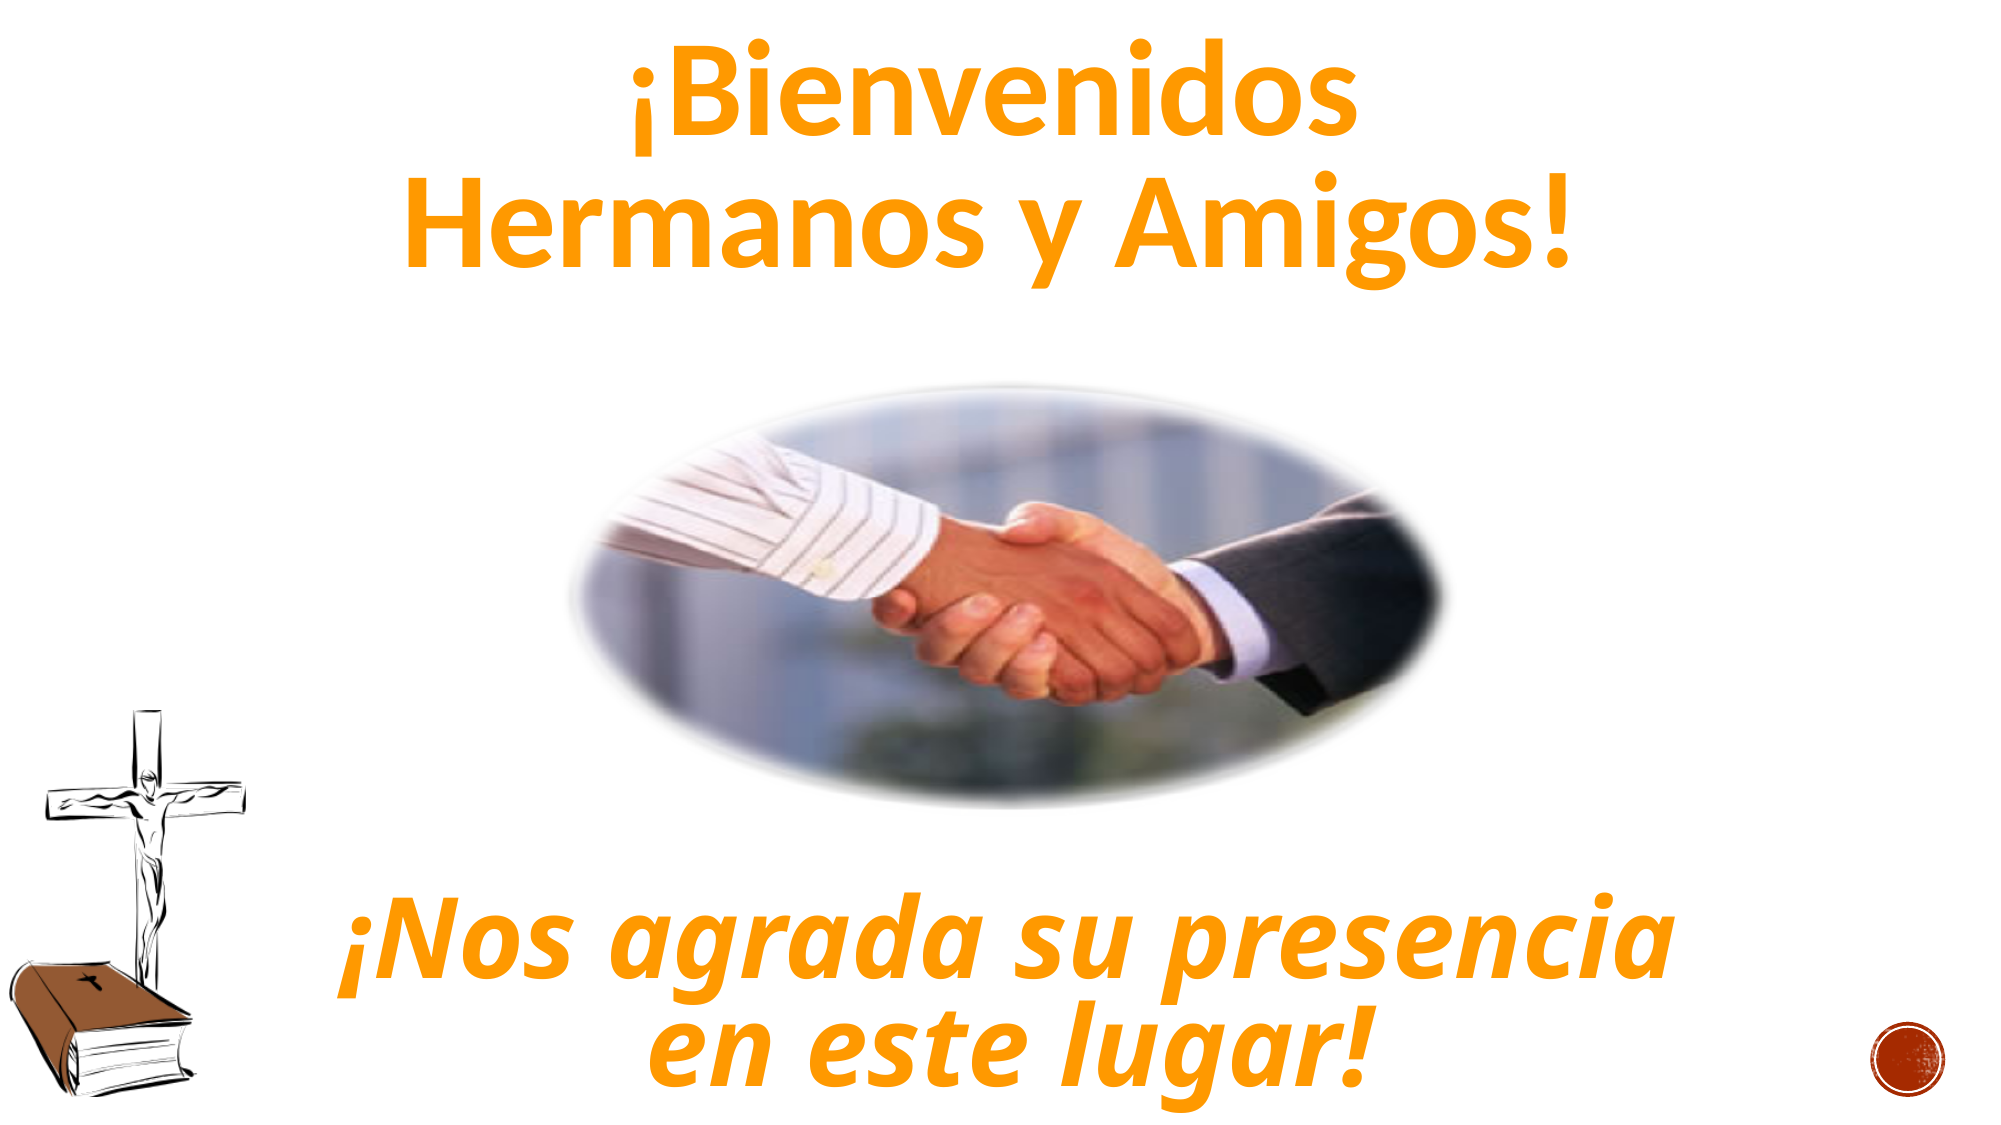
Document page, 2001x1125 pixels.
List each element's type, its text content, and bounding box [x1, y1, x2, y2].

picture [567, 383, 1455, 814]
text_box ¡Bienvenidos Hermanos y Amigos! [299, 22, 1683, 302]
text_box ¡Nos agrada su presencia en este lugar! [260, 884, 1760, 1085]
